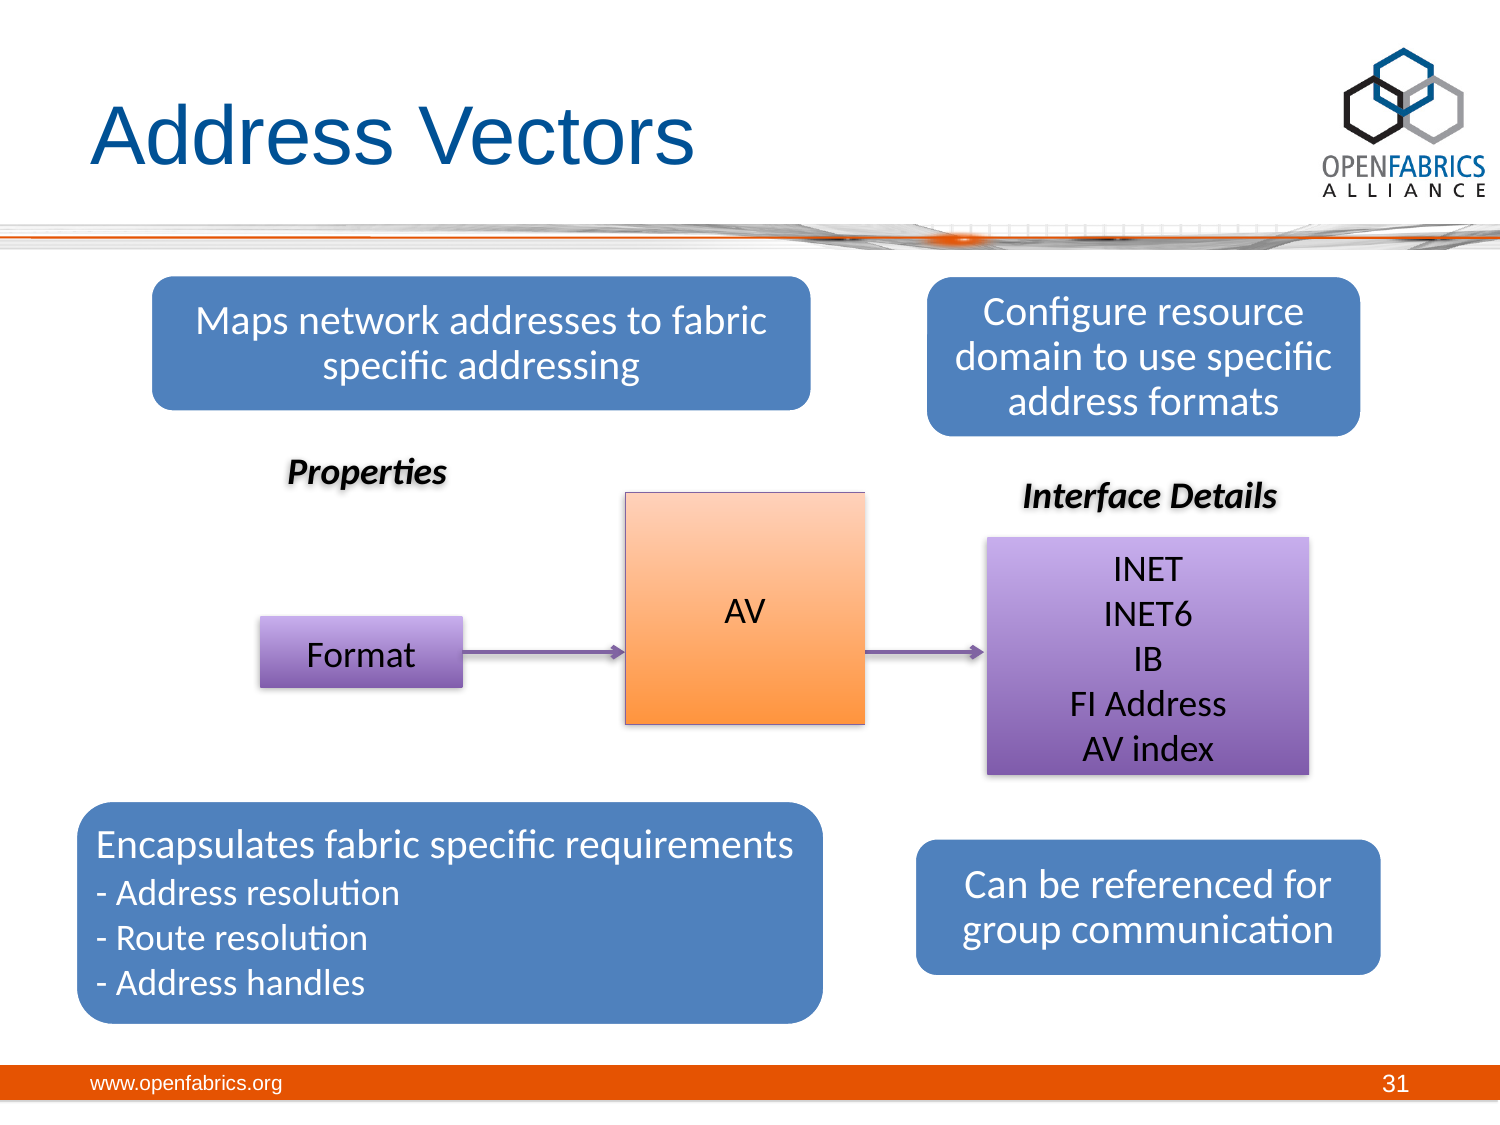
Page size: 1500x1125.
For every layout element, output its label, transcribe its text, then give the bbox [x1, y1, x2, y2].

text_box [149, 273, 813, 413]
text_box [924, 274, 1363, 439]
slide_number 31 [1074, 1052, 1425, 1113]
text_box INET INET6 IB FI Address AV index [987, 537, 1310, 775]
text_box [74, 799, 826, 1027]
text_box Properties [247, 437, 488, 502]
picture [0, 239, 1500, 250]
text_box AV [624, 492, 865, 725]
text_box Interface Details [987, 462, 1313, 525]
title Address Vectors [75, 37, 1300, 225]
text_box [913, 837, 1383, 978]
picture [0, 224, 1500, 236]
picture [1312, 37, 1494, 219]
footer www.openfabrics.org [75, 1052, 550, 1113]
text_box Format [260, 616, 463, 688]
